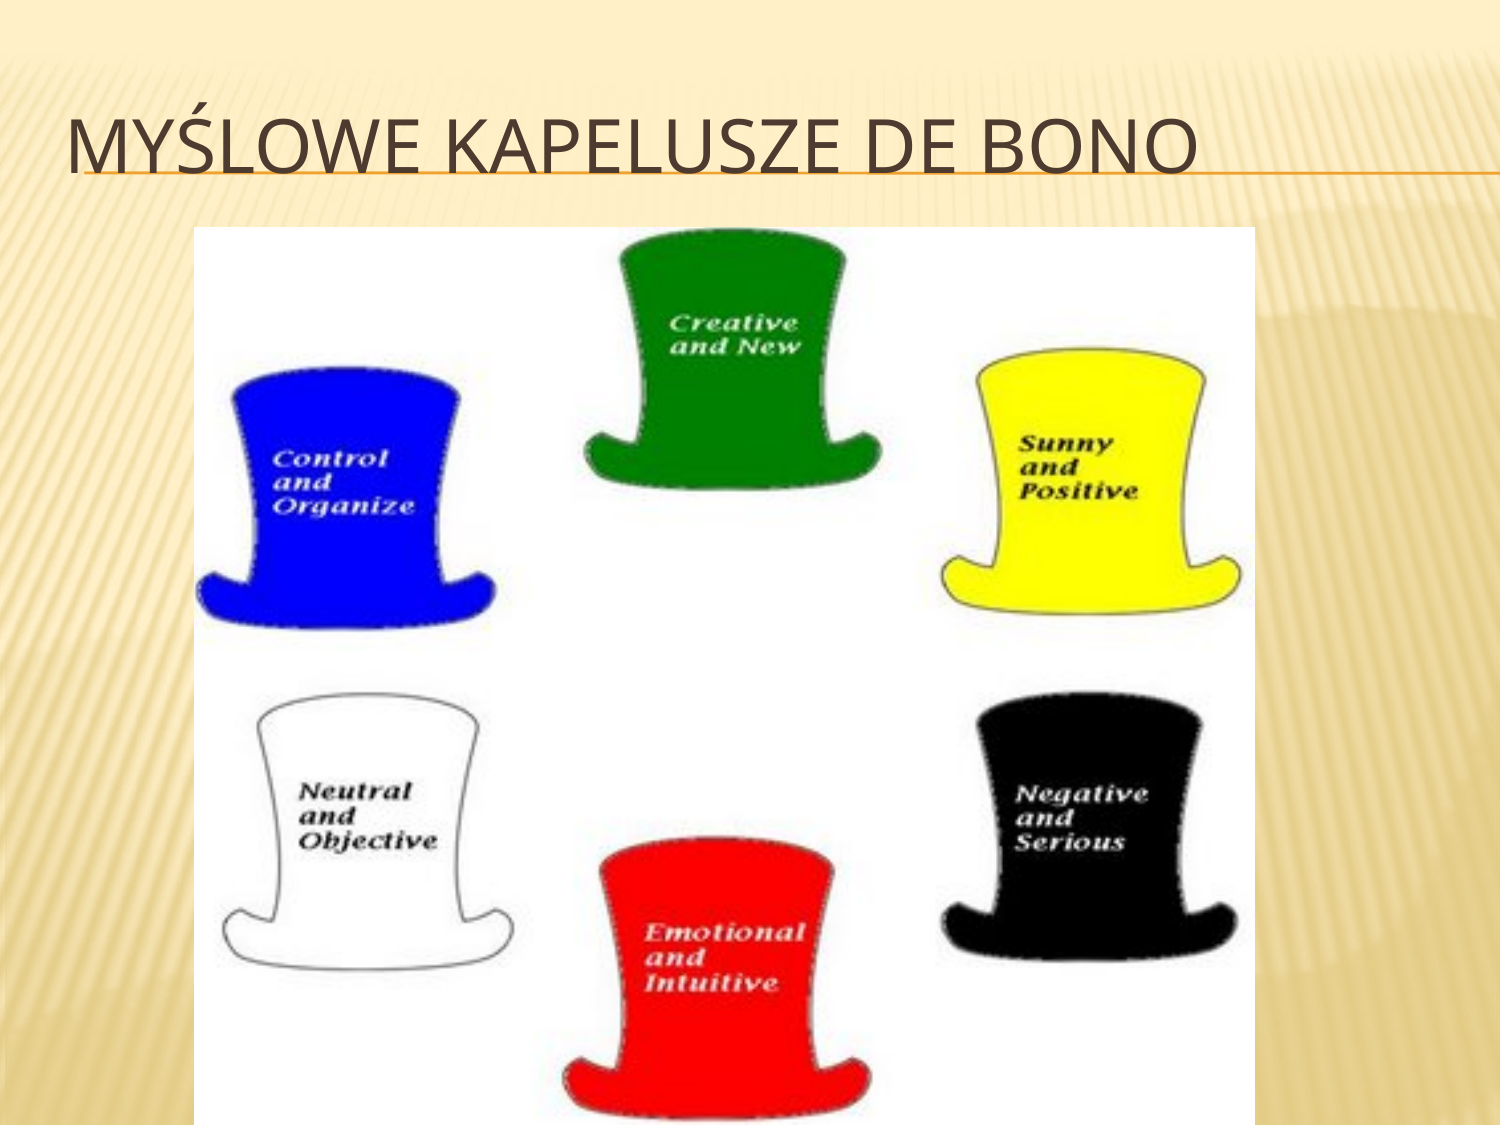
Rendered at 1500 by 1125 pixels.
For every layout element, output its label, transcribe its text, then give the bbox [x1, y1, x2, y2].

title Myślowe Kapelusze de Bono [50, 75, 1475, 213]
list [194, 226, 1255, 1125]
